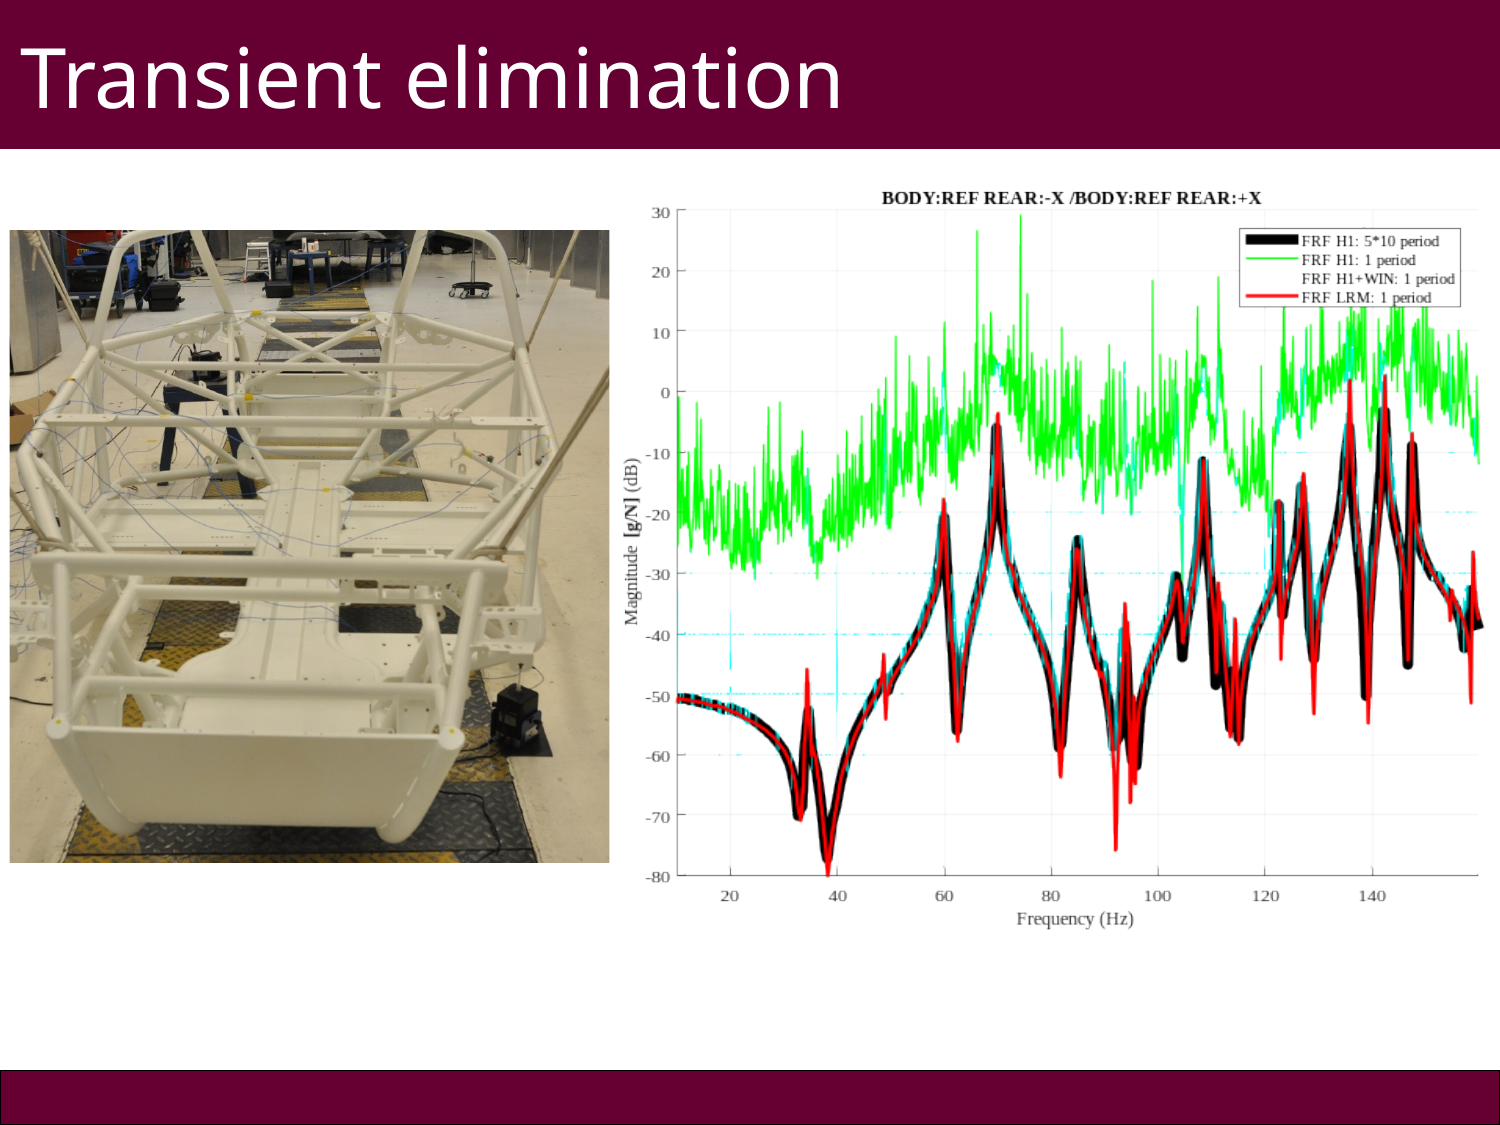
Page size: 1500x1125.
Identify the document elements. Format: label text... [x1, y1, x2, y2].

picture [9, 181, 1500, 944]
text_box Transient elimination [5, 19, 1500, 134]
